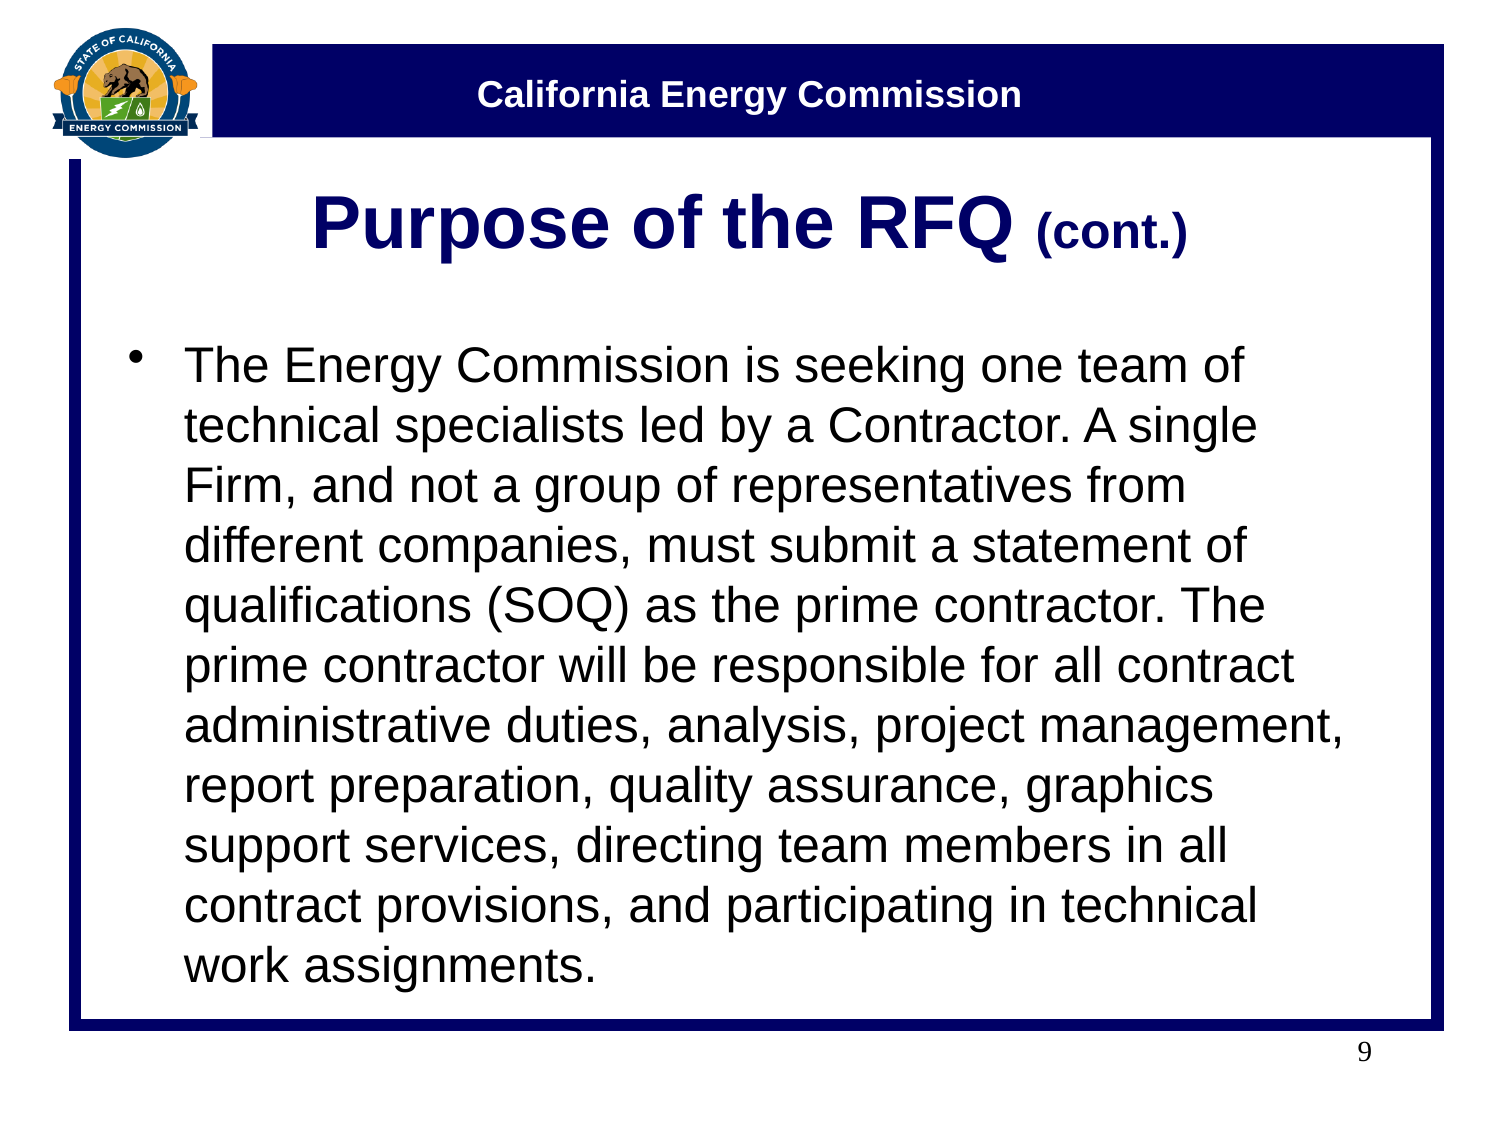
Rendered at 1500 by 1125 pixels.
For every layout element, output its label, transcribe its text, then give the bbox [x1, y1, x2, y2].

list The Energy Commission is seeking one team of technical specialists led by a Contractor. A single Firm, and not a group of representatives from different companies, must submit a statement of qualifications (SOQ) as the prime contractor. The prime contractor will be responsible for all contract administrative duties, analysis, project management, report preparation, quality assurance, graphics support services, directing team members in all contract provisions, and participating in technical work assignments. [112, 324, 1388, 1000]
picture [50, 26, 200, 159]
title Purpose of the RFQ (cont.) [112, 149, 1388, 288]
slide_number 9 [1074, 1025, 1388, 1100]
